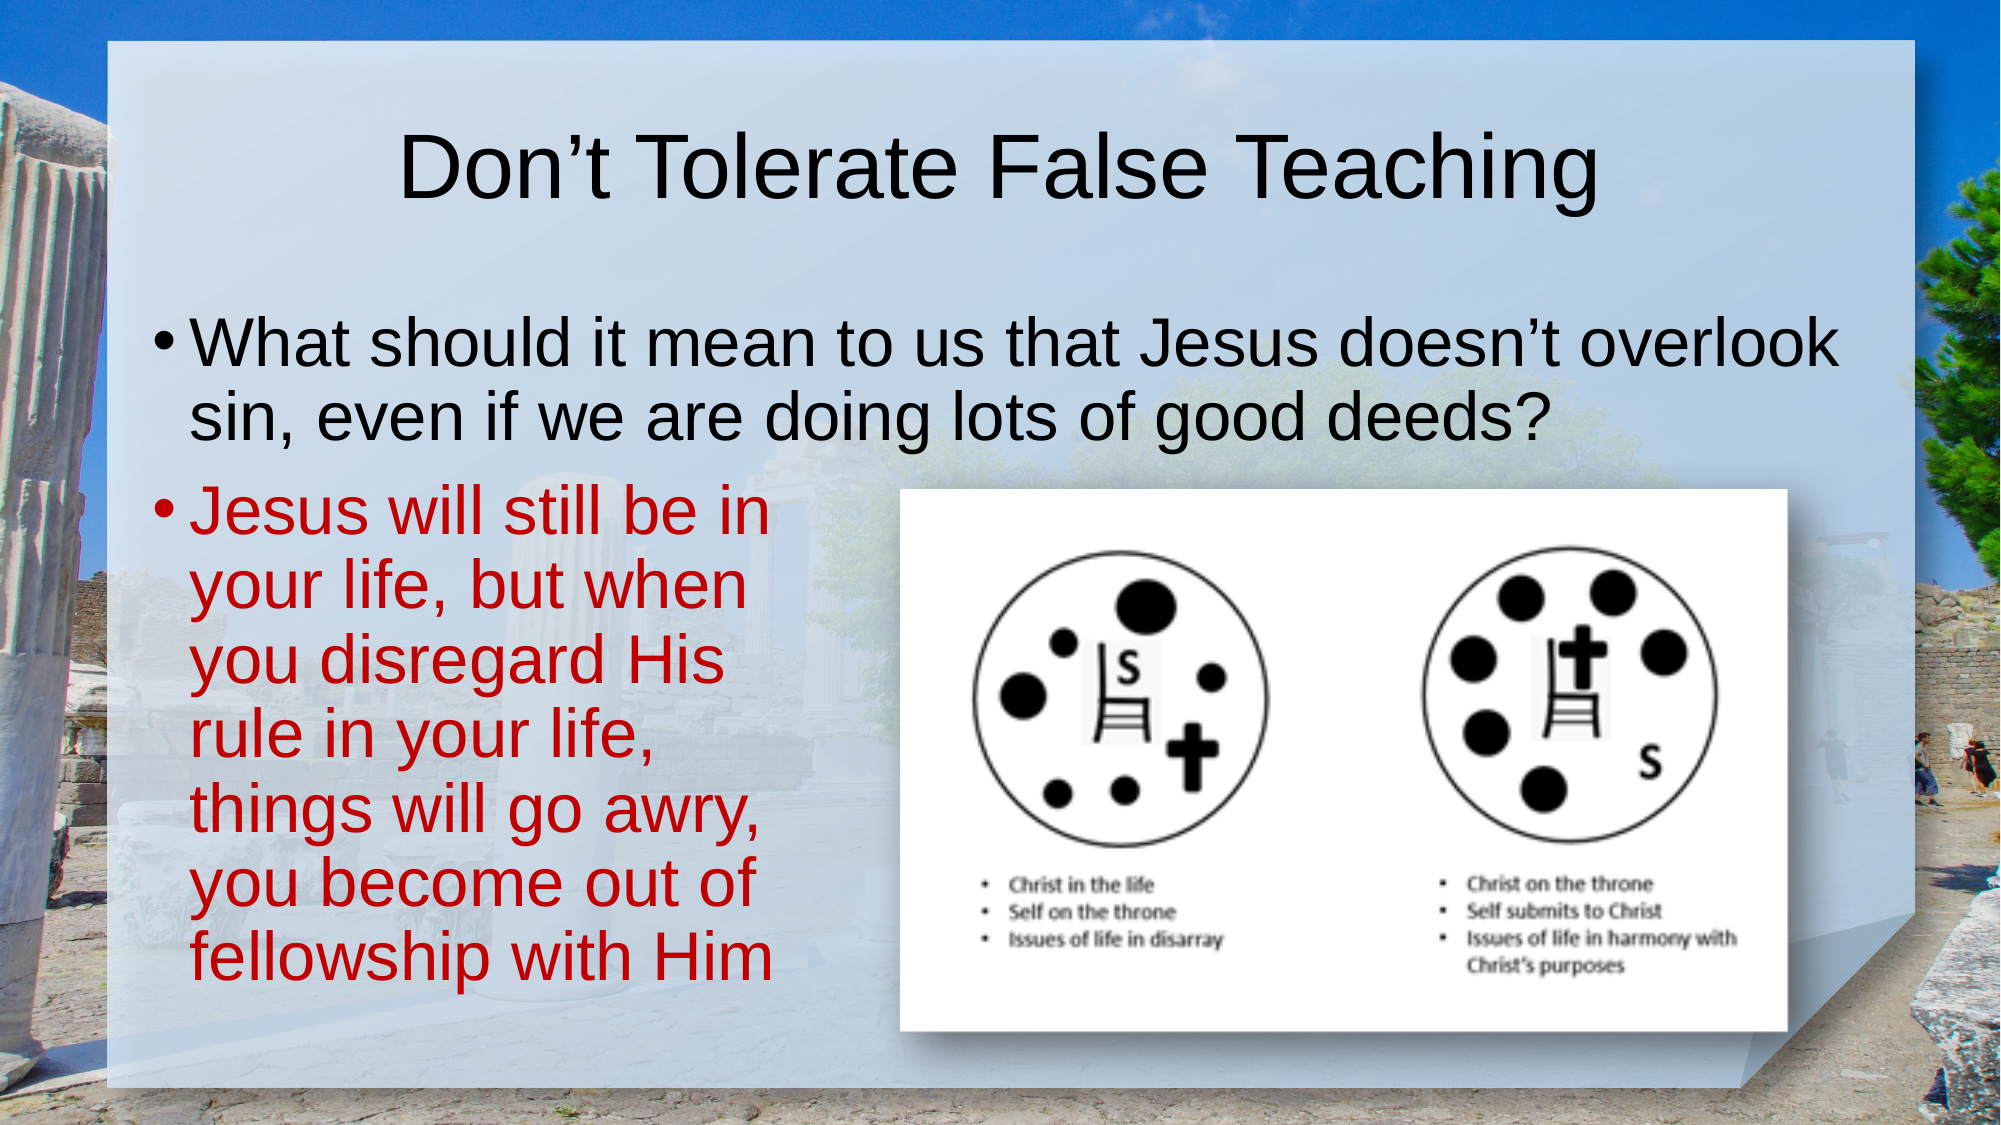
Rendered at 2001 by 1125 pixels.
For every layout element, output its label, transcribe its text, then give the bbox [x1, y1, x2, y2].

title Don’t Tolerate False Teaching [137, 59, 1863, 278]
list What should it mean to us that Jesus doesn’t overlook sin, even if we are doing lots of good deeds? Jesus will still be in your life, but when you disregard His rule in your life, things will go awry, you become out of fellowship with Him [137, 299, 1863, 1014]
picture [0, 0, 2001, 1125]
